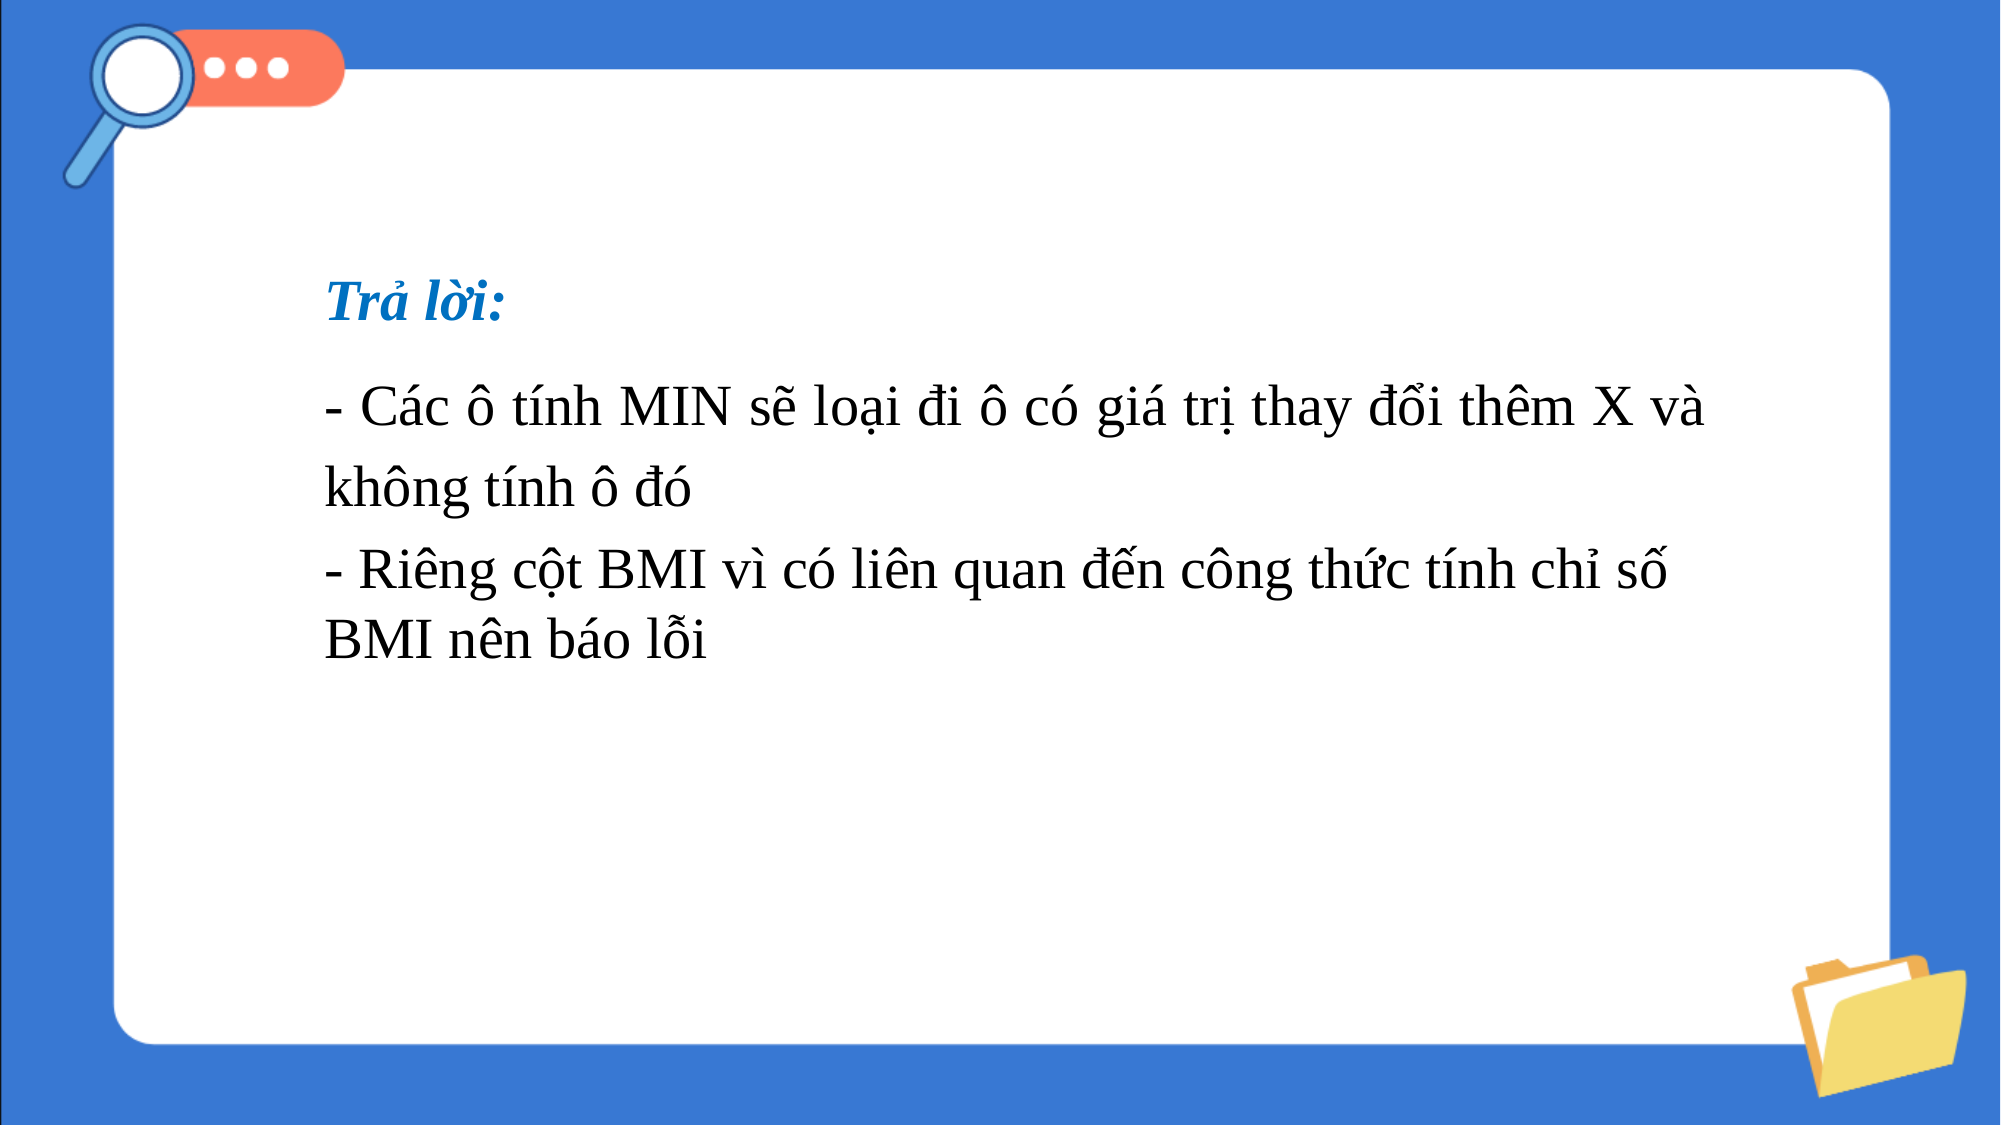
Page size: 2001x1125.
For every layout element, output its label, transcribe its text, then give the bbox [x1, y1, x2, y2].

text_box Trả lời: - Các ô tính MIN sẽ loại đi ô có giá trị thay đổi thêm X và không tính ô đó - Riêng cột BMI vì có liên quan đến công thức tính chỉ số BMI nên báo lỗi [309, 244, 1722, 678]
picture [0, 0, 2001, 1125]
